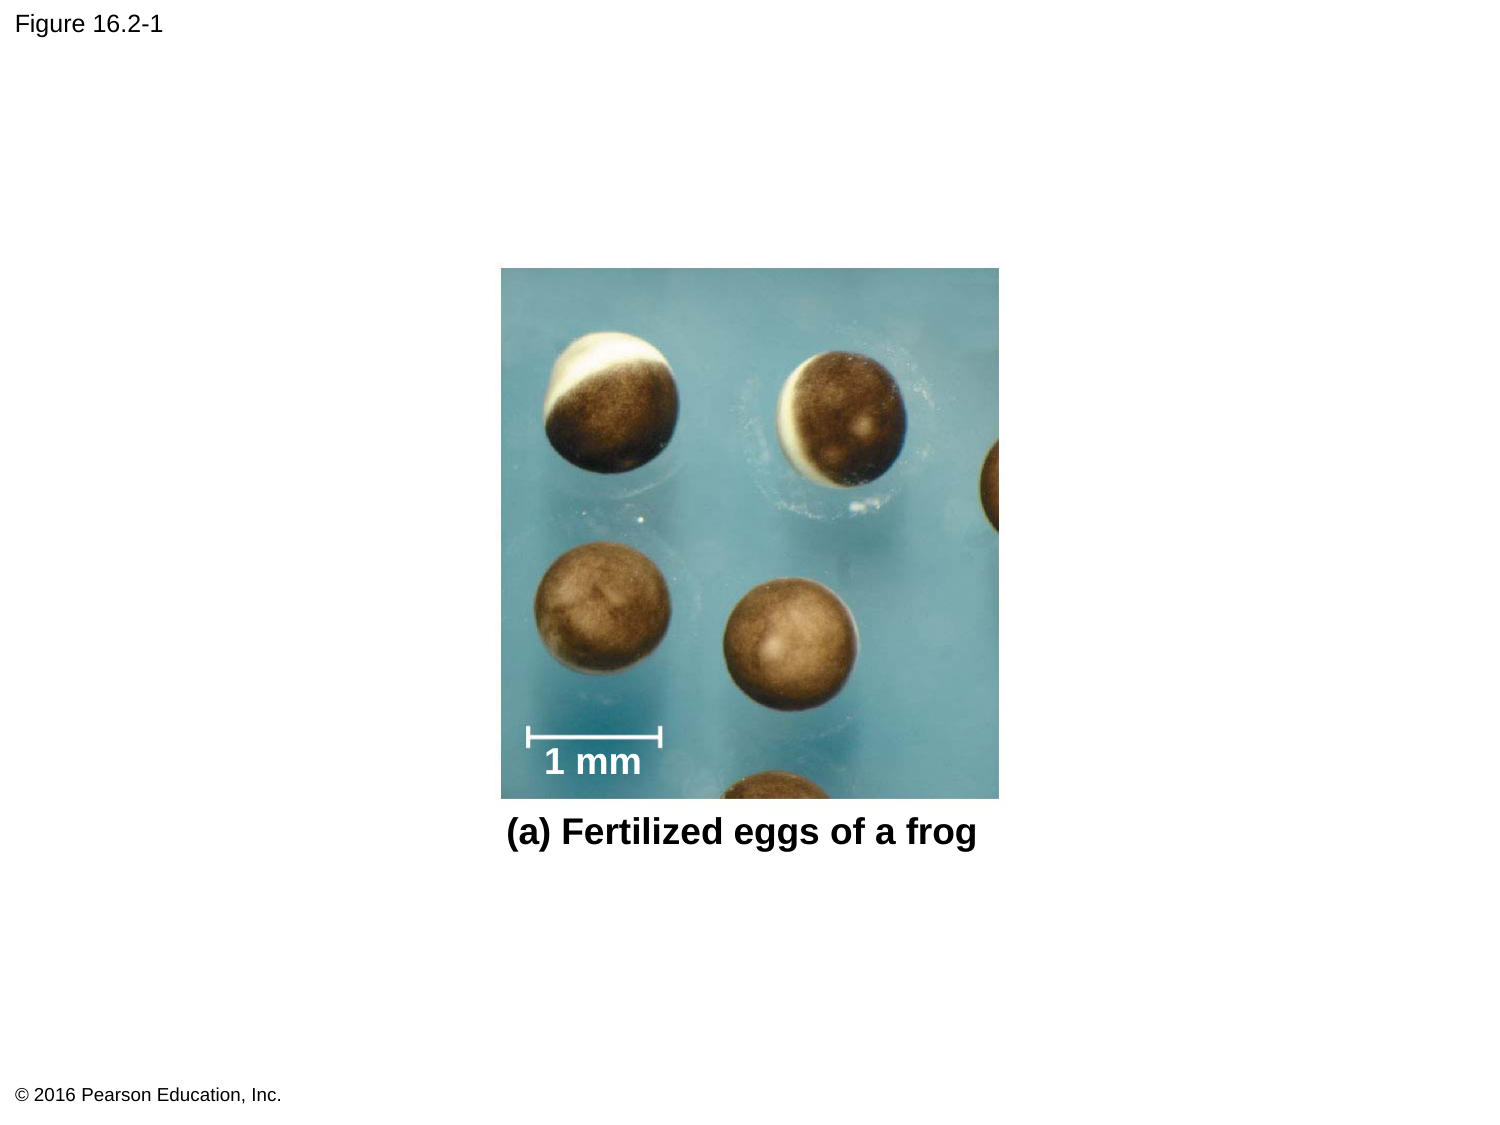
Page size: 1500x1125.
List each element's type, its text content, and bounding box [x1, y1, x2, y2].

footer © 2016 Pearson Education, Inc. [0, 1063, 507, 1124]
title Figure 16.2-1 [0, 0, 435, 62]
picture [495, 262, 1005, 863]
